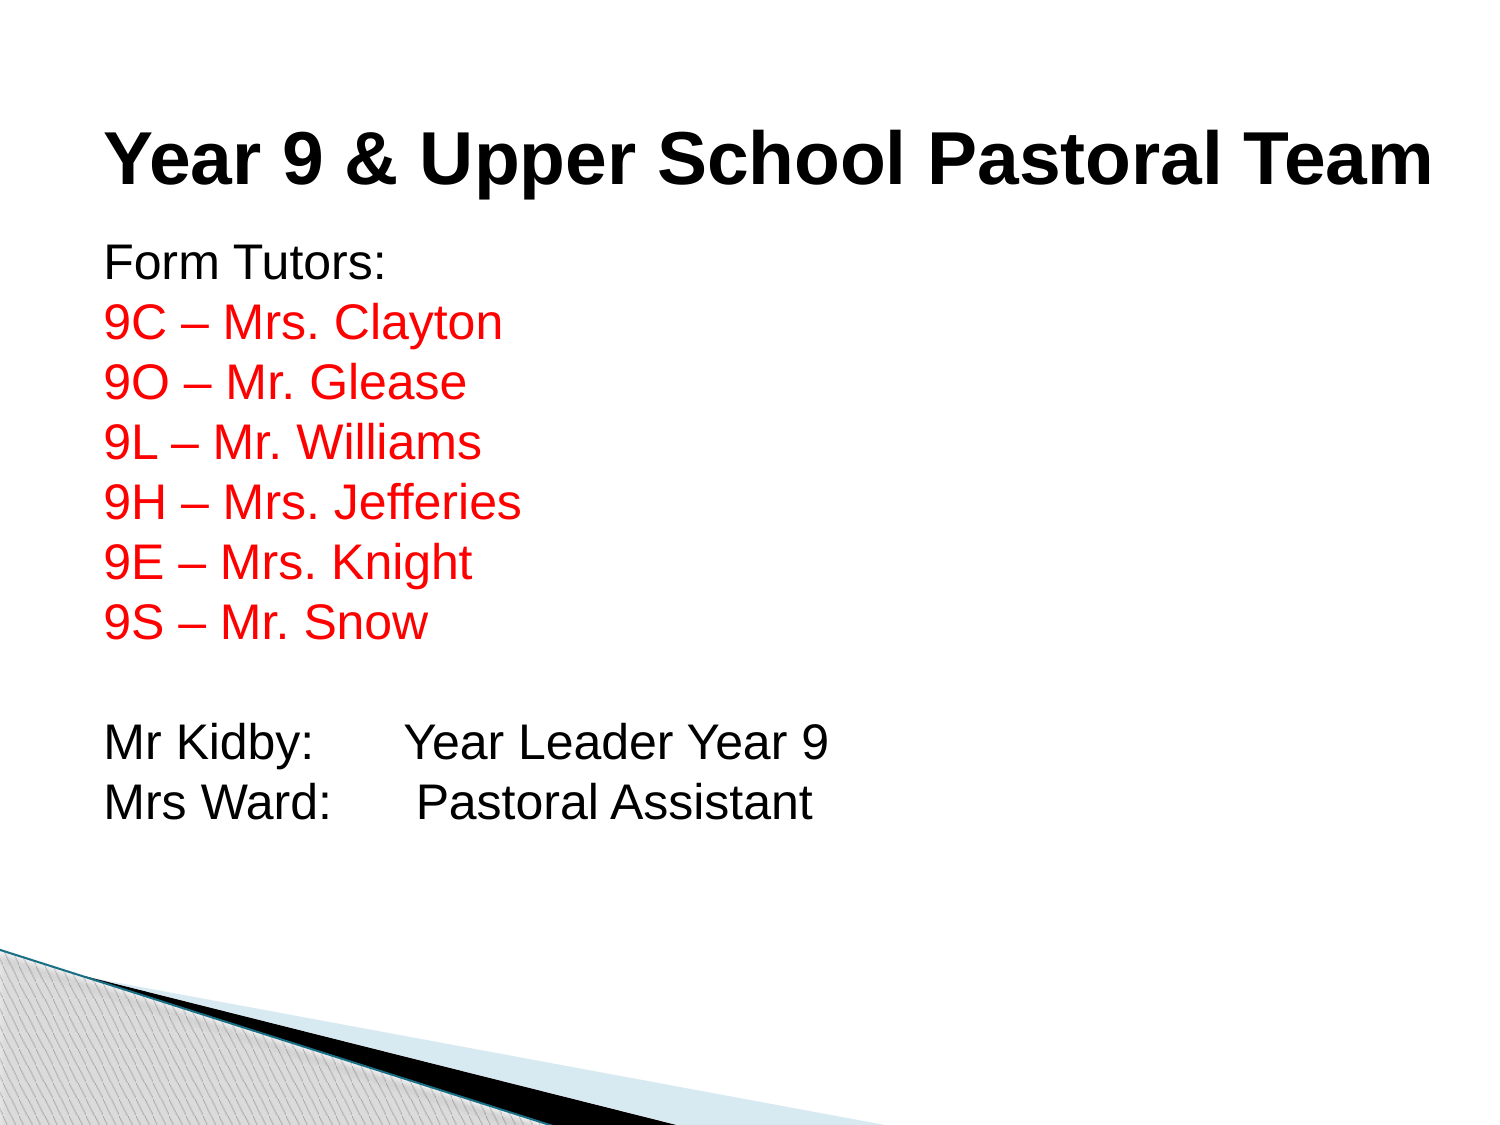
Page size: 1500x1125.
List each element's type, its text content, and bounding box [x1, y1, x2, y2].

text_box Year 9 & Upper School Pastoral Team Form Tutors: 9C – Mrs. Clayton 9O – Mr. Glease 9L – Mr. Williams 9H – Mrs. Jefferies 9E – Mrs. Knight 9S – Mr. Snow Mr Kidby: Year Leader Year 9 Mrs Ward: Pastoral Assistant [88, 101, 1471, 837]
